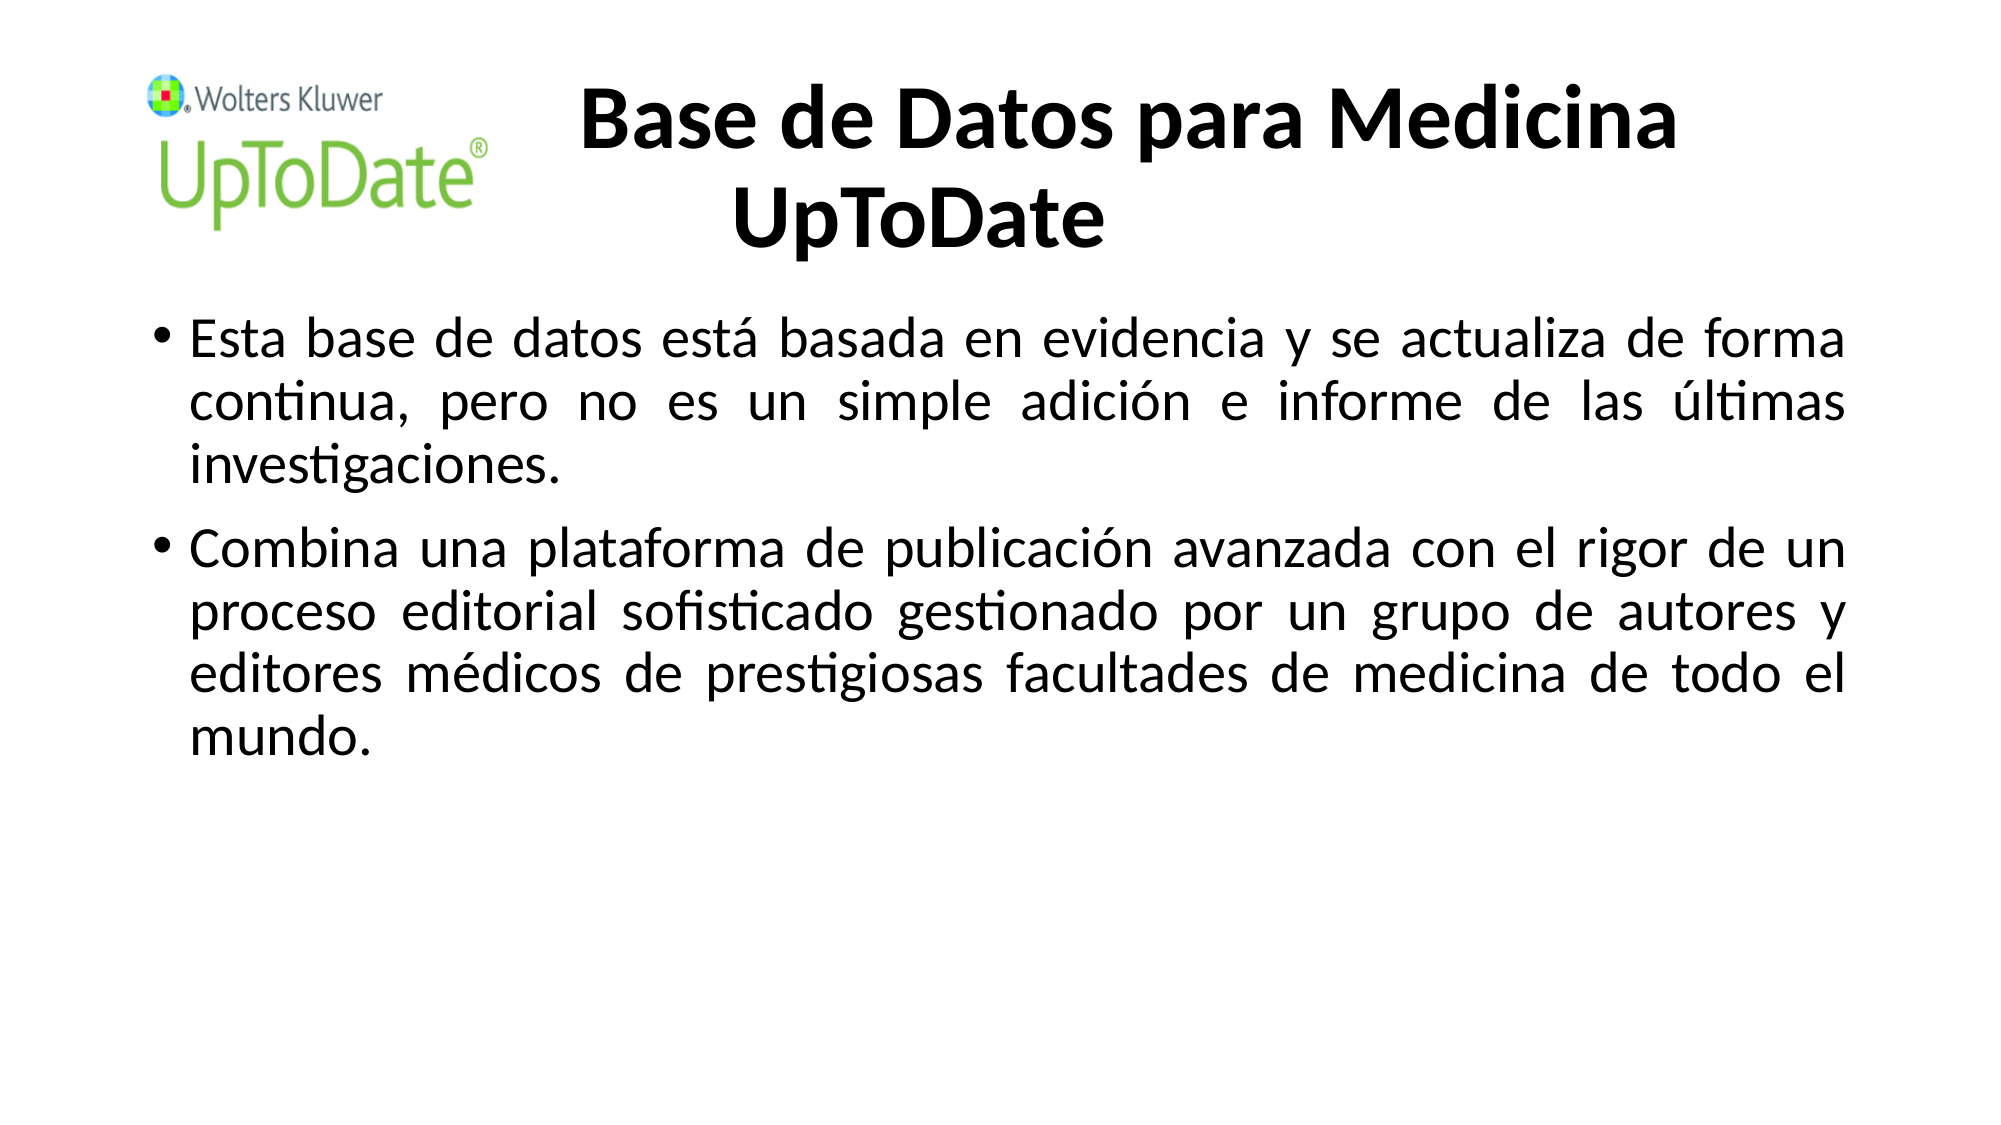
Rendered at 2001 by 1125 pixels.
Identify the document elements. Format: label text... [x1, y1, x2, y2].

title Base de Datos para Medicina UpToDate [137, 59, 1863, 278]
list Esta base de datos está basada en evidencia y se actualiza de forma continua, pero no es un simple adición e informe de las últimas investigaciones. Combina una plataforma de publicación avanzada con el rigor de un proceso editorial sofisticado gestionado por un grupo de autores y editores médicos de prestigiosas facultades de medicina de todo el mundo. [137, 299, 1863, 1014]
picture [140, 69, 497, 247]
